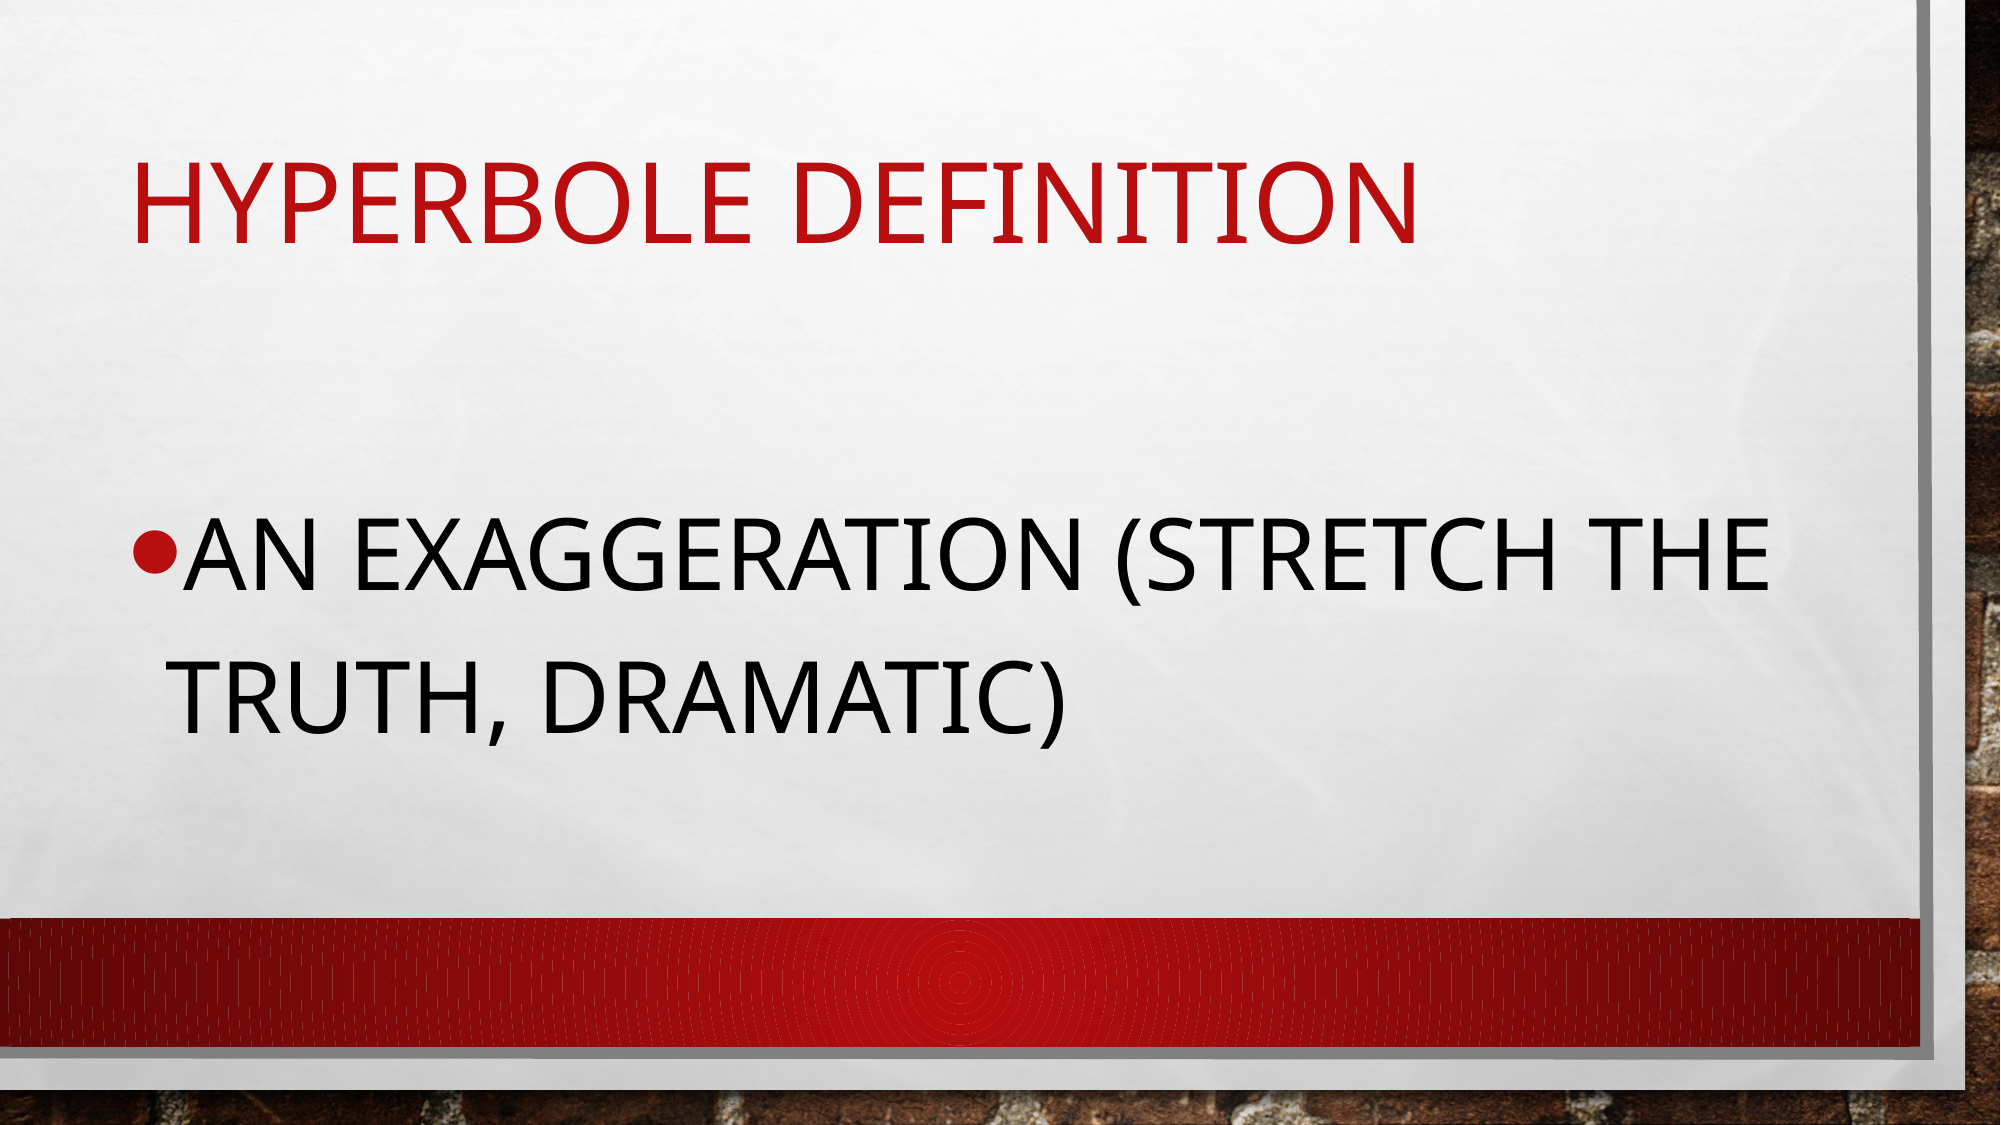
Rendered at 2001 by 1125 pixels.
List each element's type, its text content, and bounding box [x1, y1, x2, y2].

list An exaggeration (stretch the truth, dramatic) [112, 338, 1818, 882]
title Hyperbole Definition [112, 112, 1818, 302]
picture [0, 0, 2000, 1125]
